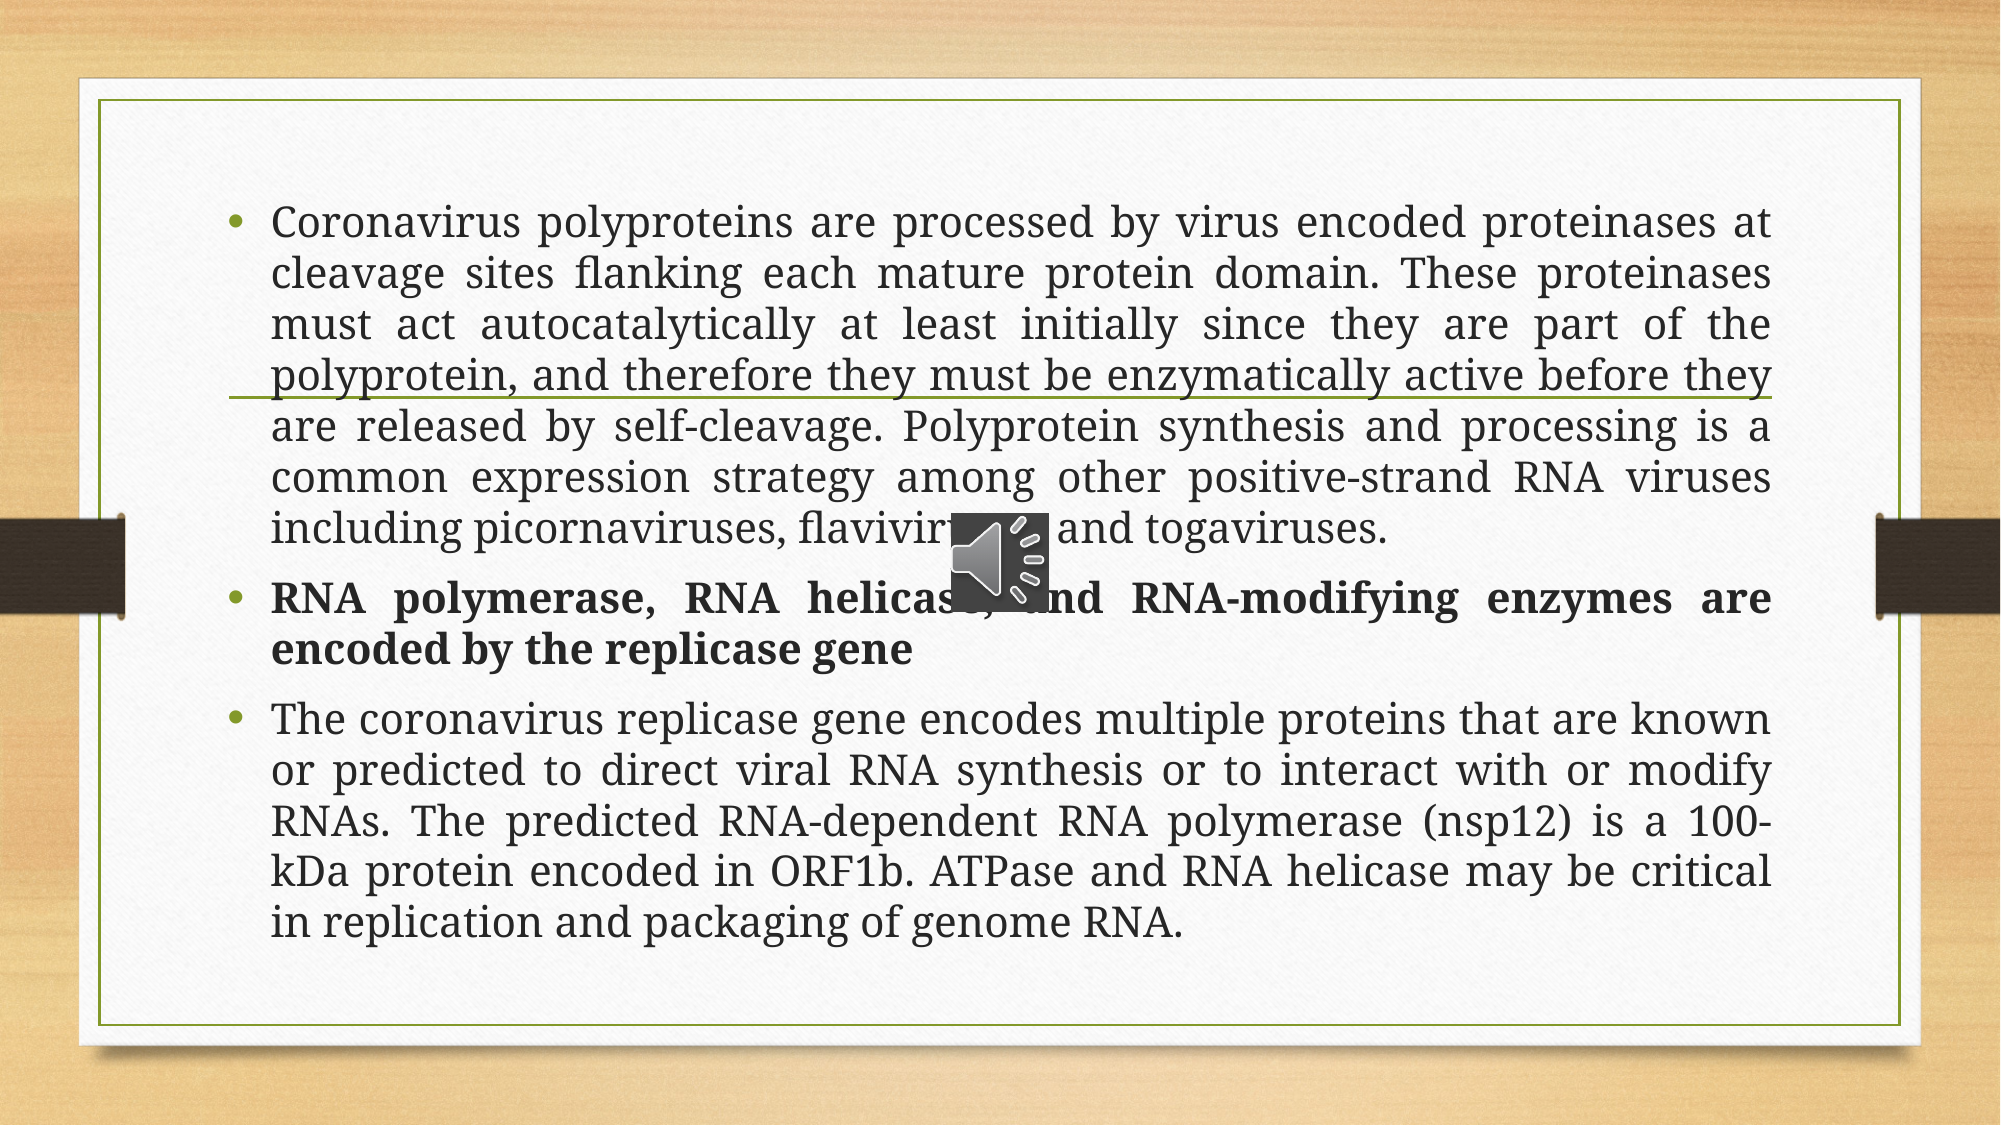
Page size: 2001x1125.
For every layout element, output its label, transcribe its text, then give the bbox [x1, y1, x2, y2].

list Coronavirus polyproteins are processed by virus encoded proteinases at cleavage sites flanking each mature protein domain. These proteinases must act autocatalytically at least initially since they are part of the polyprotein, and therefore they must be enzymatically active before they are released by self-cleavage. Polyprotein synthesis and processing is a common expression strategy among other positive-strand RNA viruses including picornaviruses, flaviviruses, and togaviruses. RNA polymerase, RNA helicase, and RNA-modifying enzymes are encoded by the replicase gene The coronavirus replicase gene encodes multiple proteins that are known or predicted to direct viral RNA synthesis or to interact with or modify RNAs. The predicted RNA-dependent RNA polymerase (nsp12) is a 100-kDa protein encoded in ORF1b. ATPase and RNA helicase may be critical in replication and packaging of genome RNA. [212, 187, 1788, 964]
picture [0, 0, 2001, 1125]
